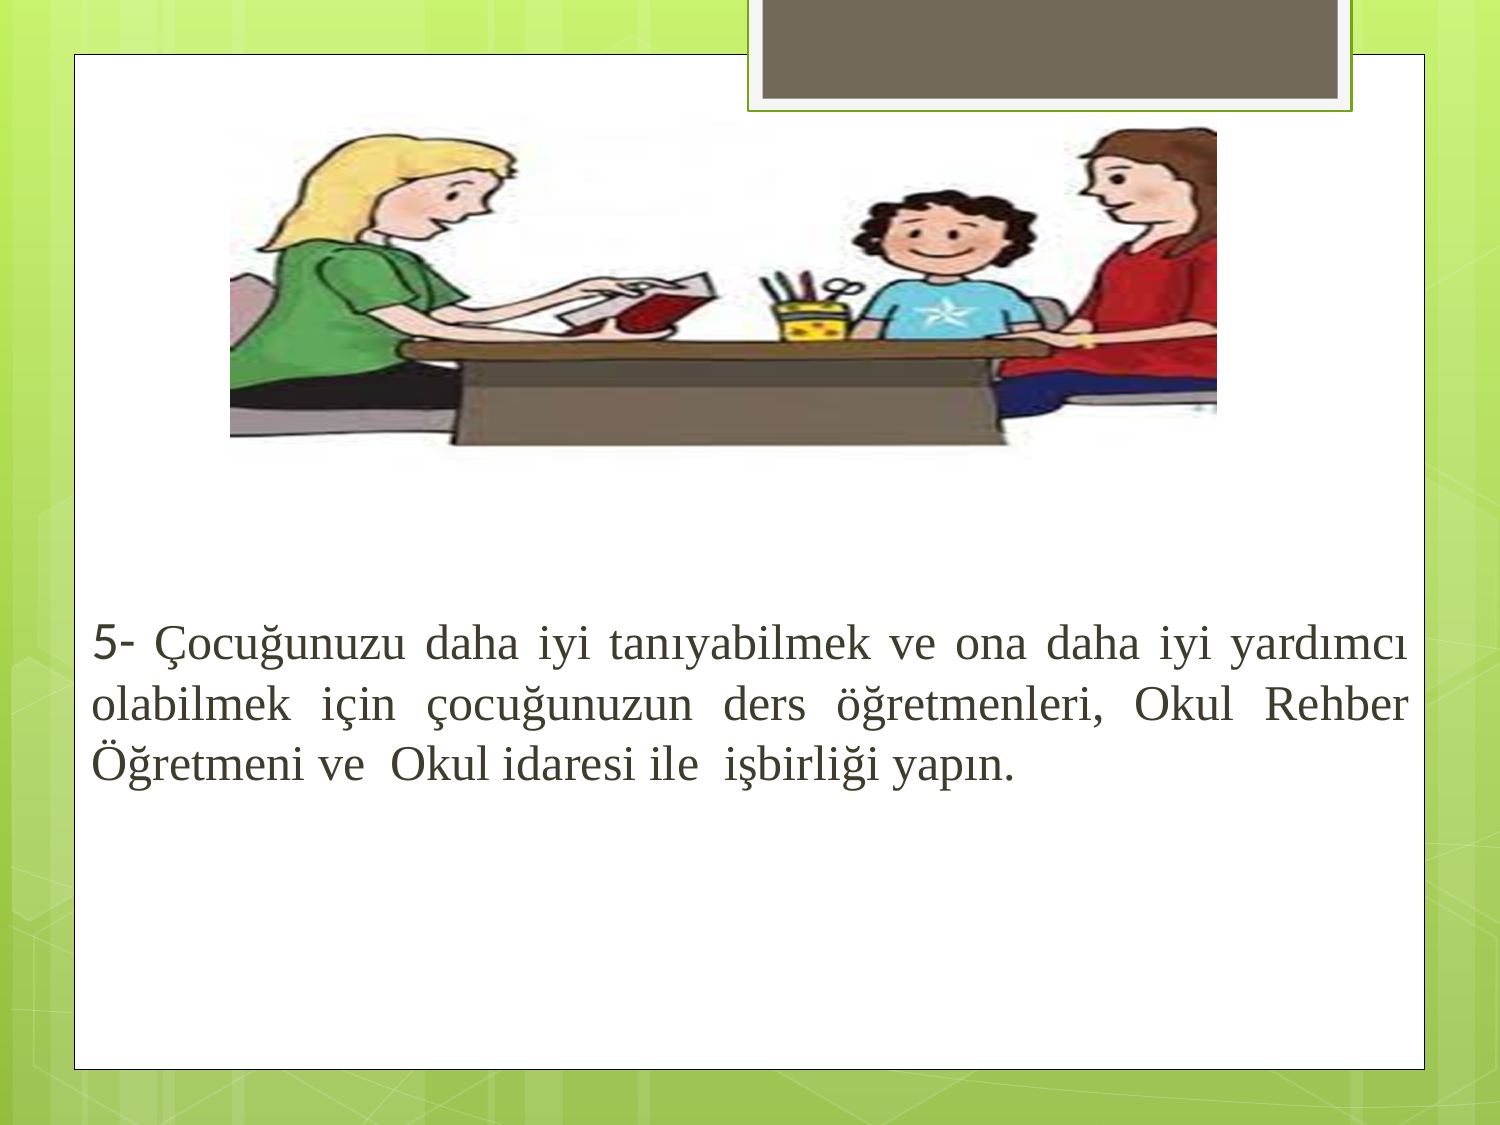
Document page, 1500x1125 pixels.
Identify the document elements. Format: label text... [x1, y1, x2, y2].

list 5- Çocuğunuzu daha iyi tanıyabilmek ve ona daha iyi yardımcı olabilmek için çocuğunuzun ders öğretmenleri, Okul Rehber Öğretmeni ve Okul idaresi ile işbirliği yapın. [76, 527, 1425, 1005]
picture [229, 113, 1217, 469]
